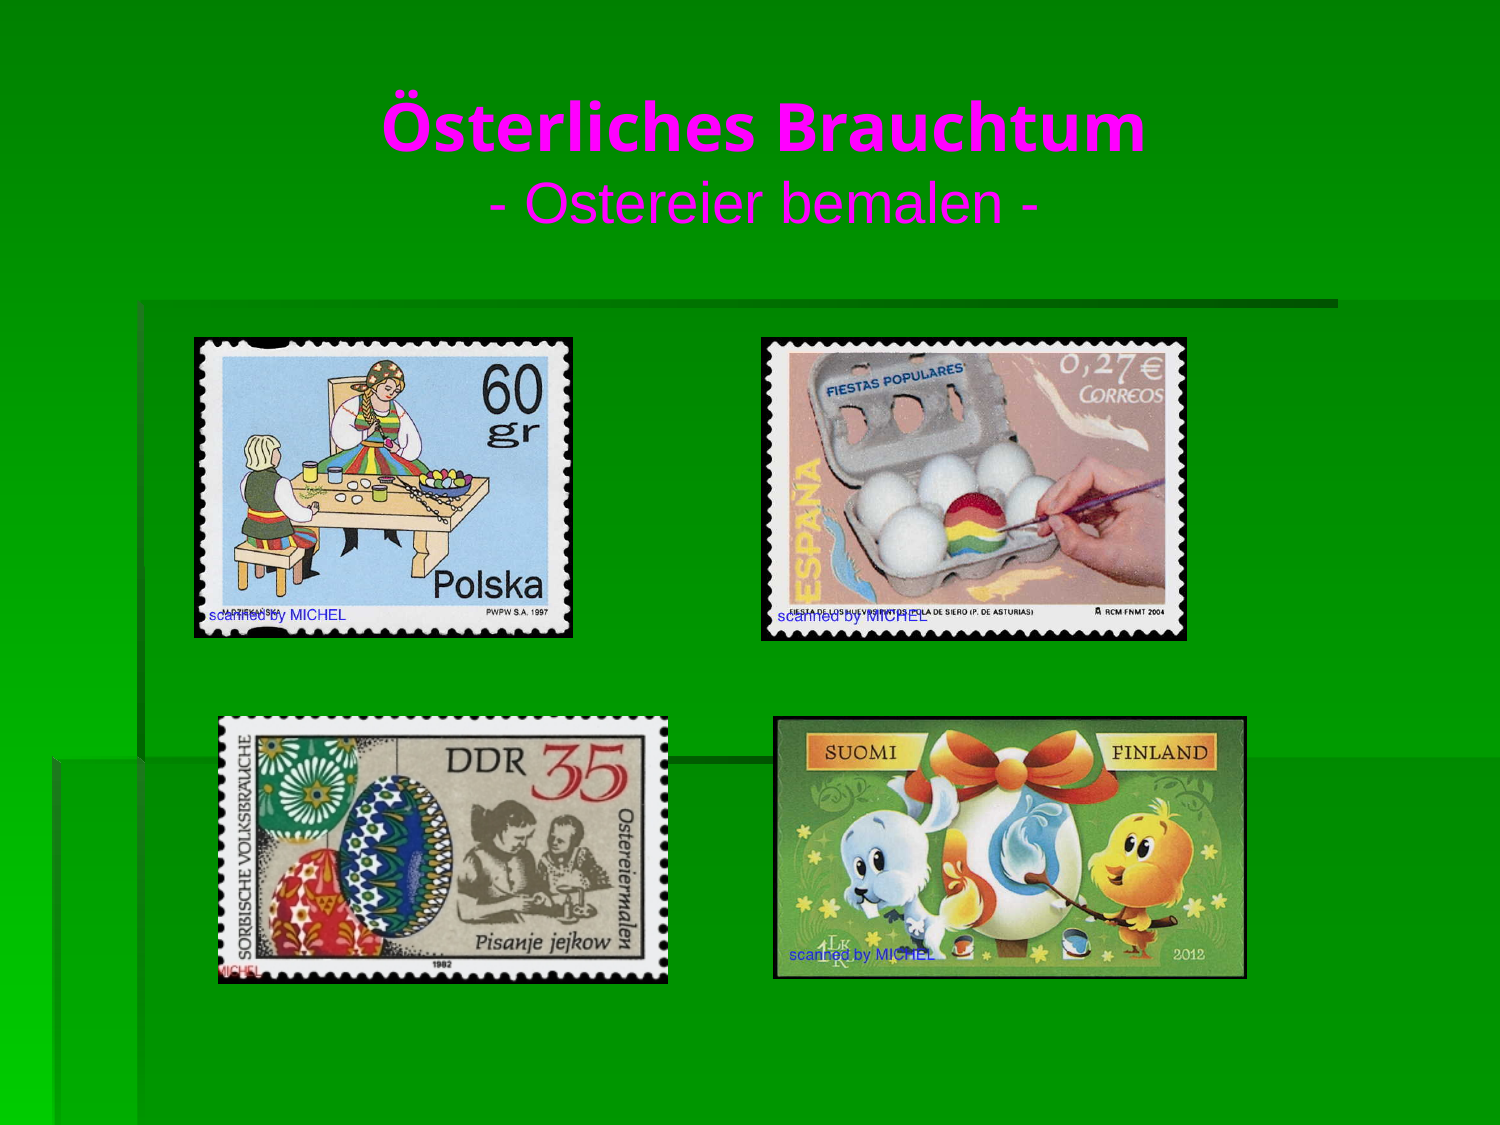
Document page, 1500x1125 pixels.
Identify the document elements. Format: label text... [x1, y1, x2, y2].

picture [218, 715, 668, 984]
picture [761, 337, 1188, 642]
picture [194, 337, 574, 639]
picture [773, 715, 1247, 979]
title Österliches Brauchtum - Ostereier bemalen - [76, 42, 1453, 278]
